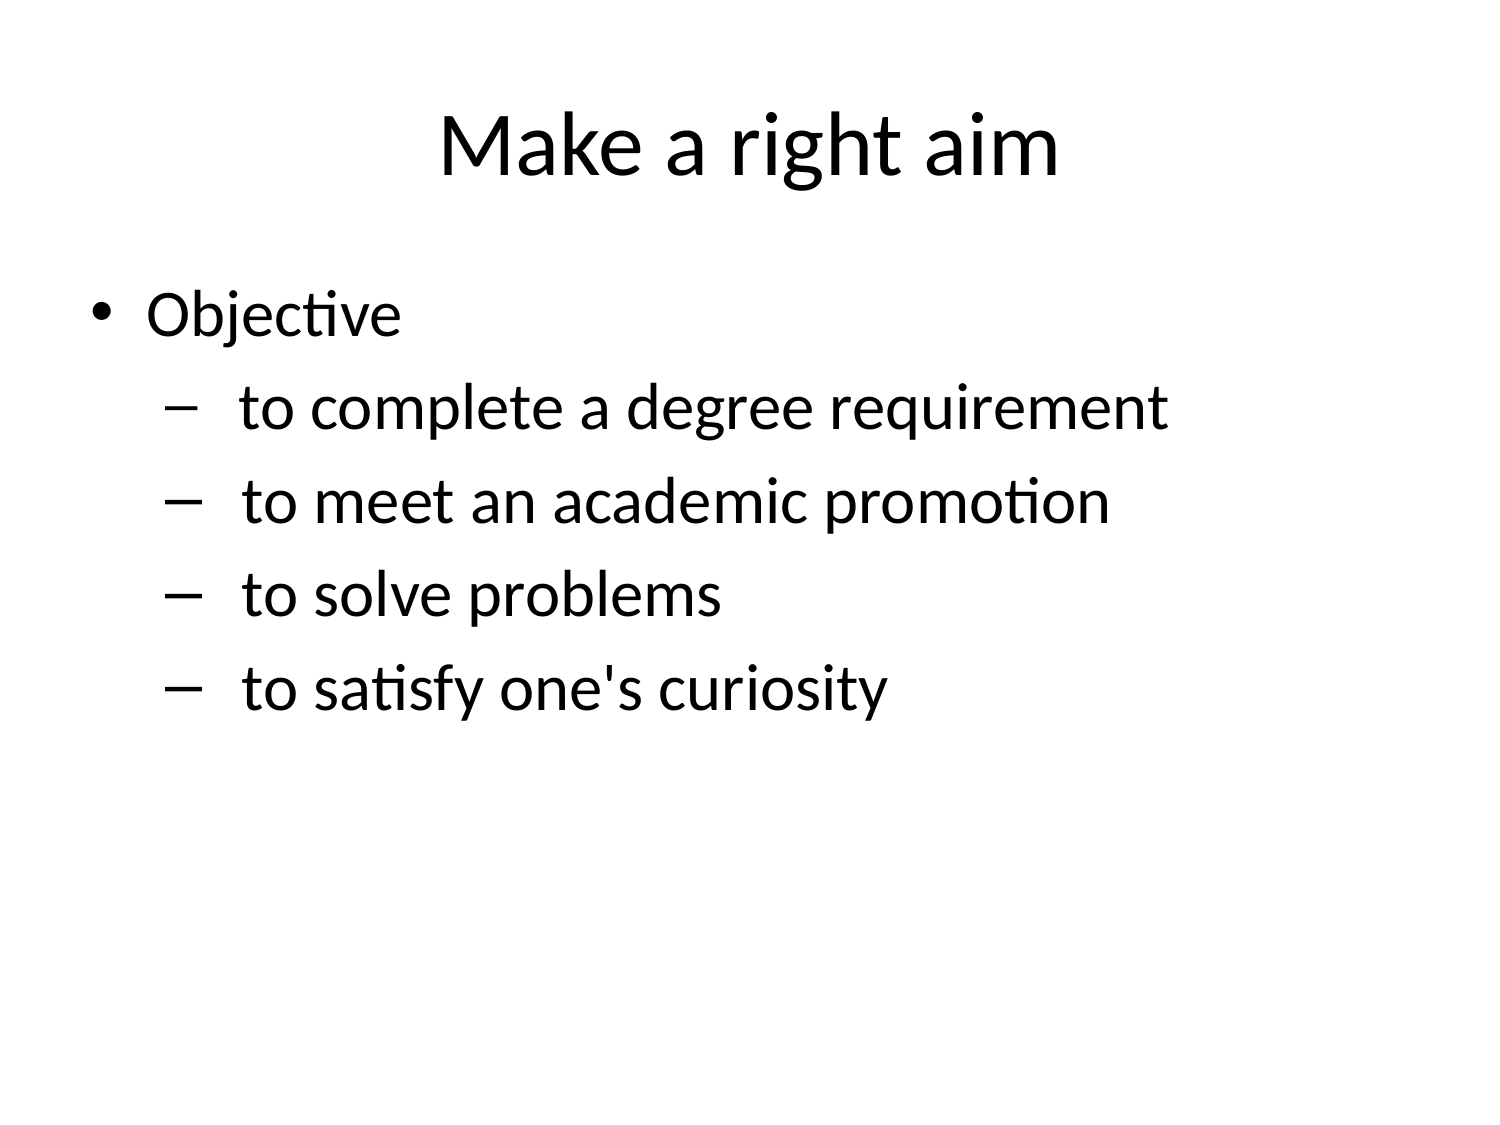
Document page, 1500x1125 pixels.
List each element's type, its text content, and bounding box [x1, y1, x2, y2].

title Make a right aim [75, 45, 1425, 233]
list Objective to complete a degree requirement to meet an academic promotion to solve problems to satisfy one's curiosity [75, 262, 1425, 1005]
